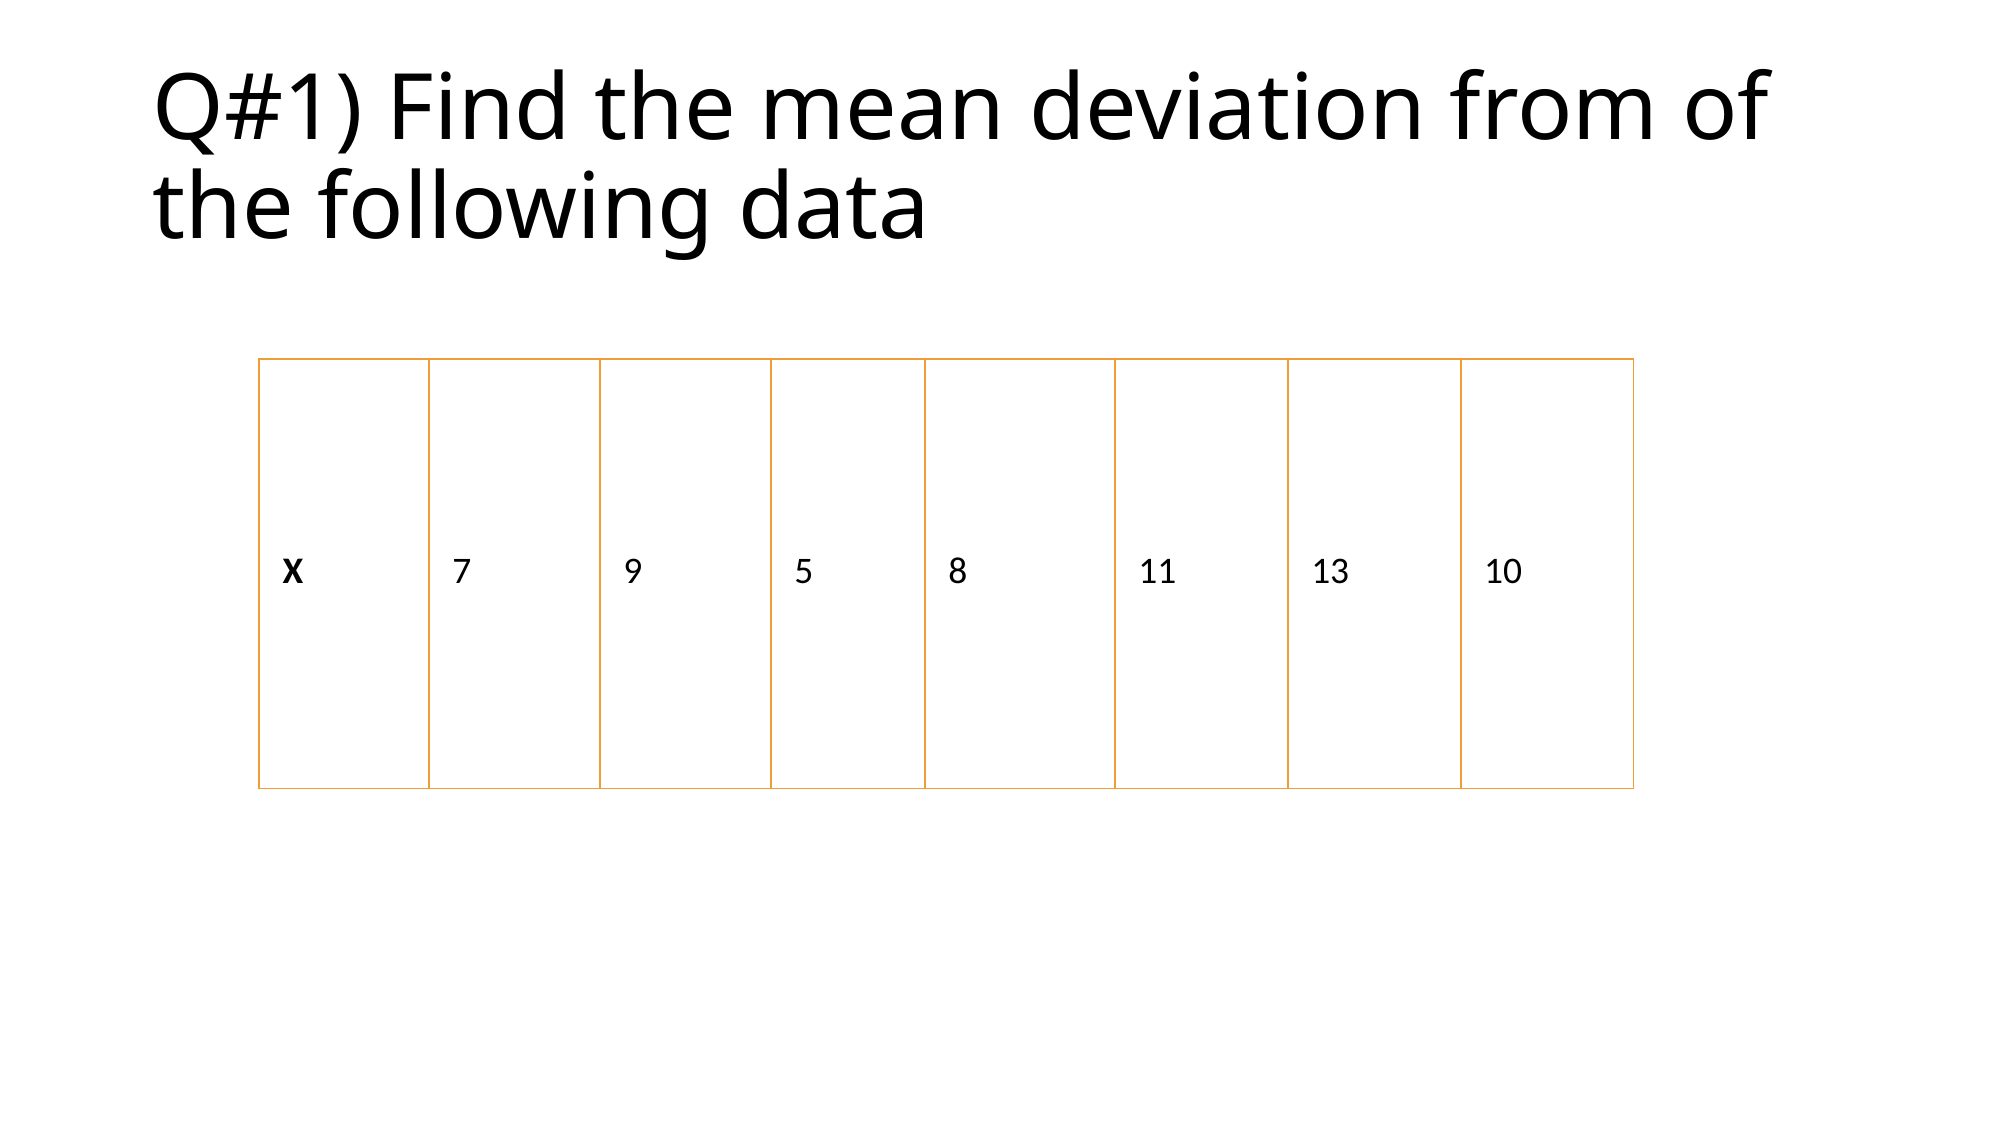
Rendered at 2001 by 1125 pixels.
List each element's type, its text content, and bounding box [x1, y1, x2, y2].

table_header 9 [601, 360, 770, 788]
table_header 13 [1289, 360, 1460, 788]
table_header 10 [1462, 360, 1633, 788]
table_header 11 [1116, 360, 1287, 788]
table_header X [260, 360, 428, 788]
table_header 7 [430, 360, 599, 788]
table_header 5 [772, 360, 924, 788]
title Q#1) Find the mean deviation from of the following data [137, 50, 1863, 269]
table_header 8 [926, 360, 1114, 788]
